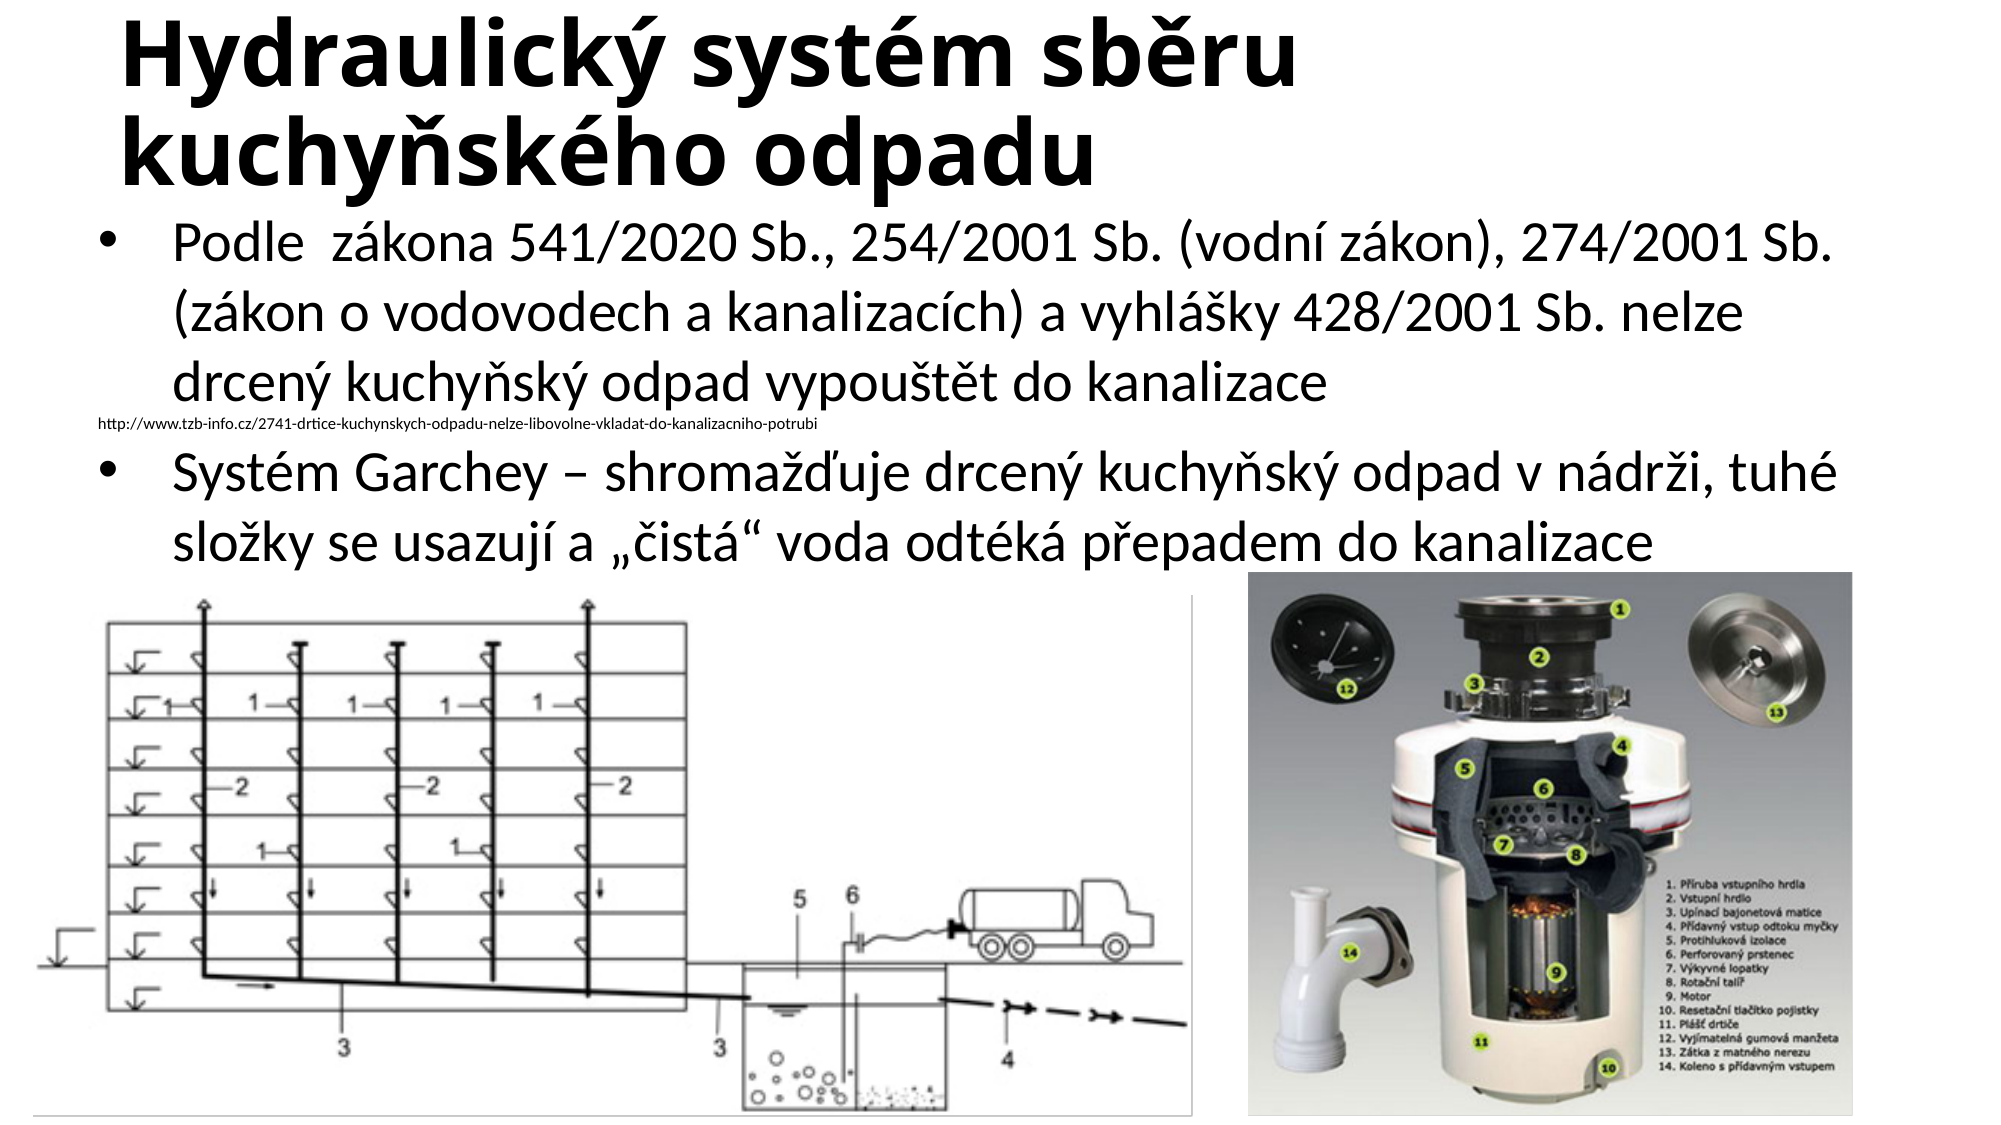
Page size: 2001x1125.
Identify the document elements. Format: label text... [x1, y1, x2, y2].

title Hydraulický systém sběru kuchyňského odpadu [103, 0, 1897, 196]
picture [33, 595, 1195, 1119]
text_box Podle zákona 541/2020 Sb., 254/2001 Sb. (vodní zákon), 274/2001 Sb. (zákon o vodovodech a kanalizacích) a vyhlášky 428/2001 Sb. nelze drcený kuchyňský odpad vypouštět do kanalizace http://www.tzb-info.cz/2741-drtice-kuchynskych-odpadu-nelze-libovolne-vkladat-do-kanalizacniho-potrubi Systém Garchey – shromažďuje drcený kuchyňský odpad v nádrži, tuhé složky se usazují a „čistá“ voda odtéká přepadem do kanalizace [83, 196, 1897, 581]
picture [1248, 572, 1854, 1119]
